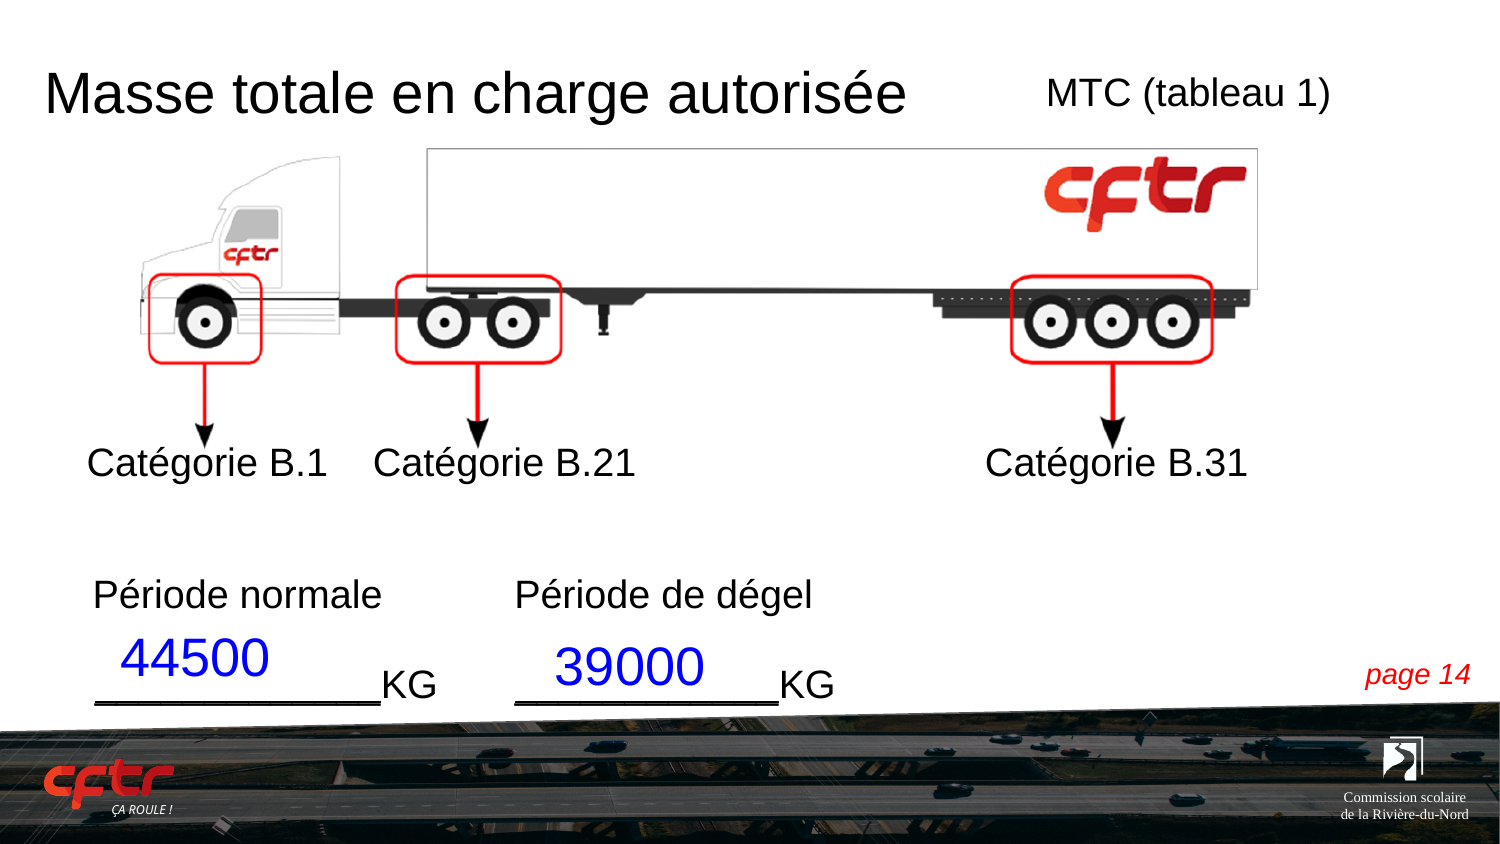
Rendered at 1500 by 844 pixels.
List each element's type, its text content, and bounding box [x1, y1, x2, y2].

text_box Période normale Période de dégel _____________KG ____________KG [77, 547, 888, 757]
text_box [0, 437, 572, 503]
text_box 39000 [539, 616, 722, 712]
text_box 44500 [105, 607, 287, 703]
text_box Catégorie B.1 [71, 421, 371, 500]
text_box page 14 [1350, 640, 1500, 705]
text_box Catégorie B.31 [970, 421, 1270, 500]
picture [139, 148, 1258, 450]
text_box Masse totale en charge autorisée [29, 40, 1068, 141]
text_box Catégorie B.21 [371, 458, 657, 500]
text_box MTC (tableau 1) [1030, 51, 1409, 129]
picture [0, 705, 1499, 844]
